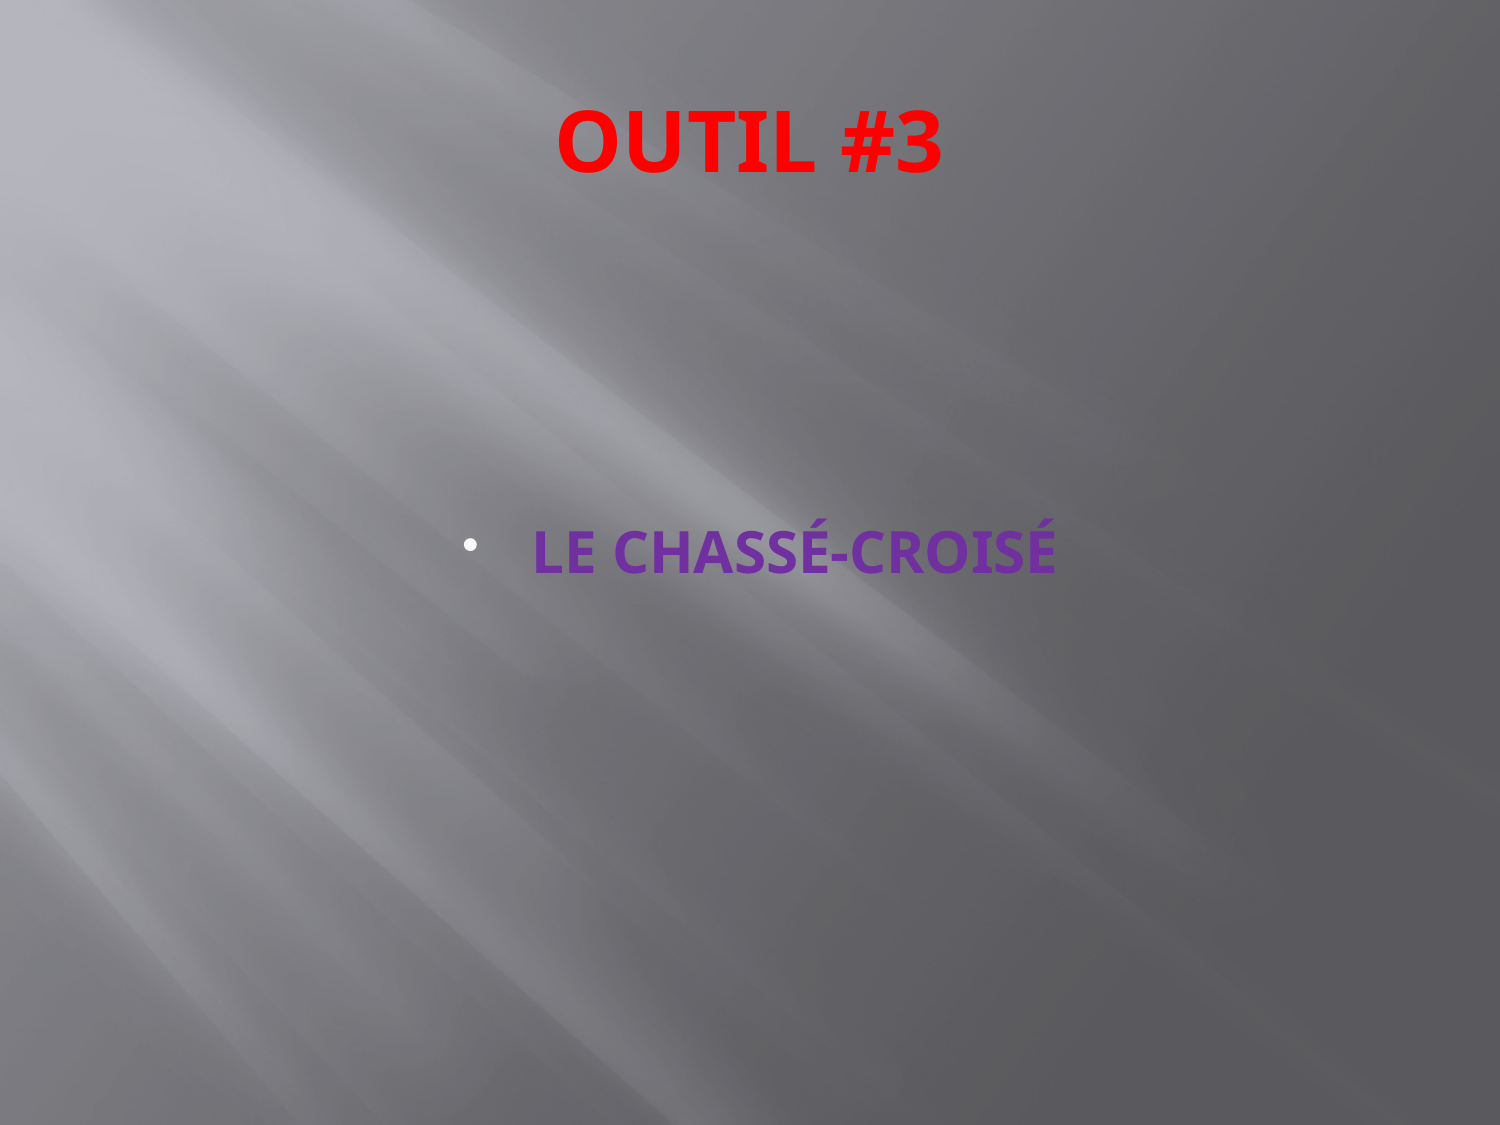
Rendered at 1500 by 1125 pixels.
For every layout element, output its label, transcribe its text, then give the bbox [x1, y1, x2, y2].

title OUTIL #3 [75, 45, 1425, 233]
list LE CHASSÉ-CROISÉ [75, 262, 1425, 1035]
